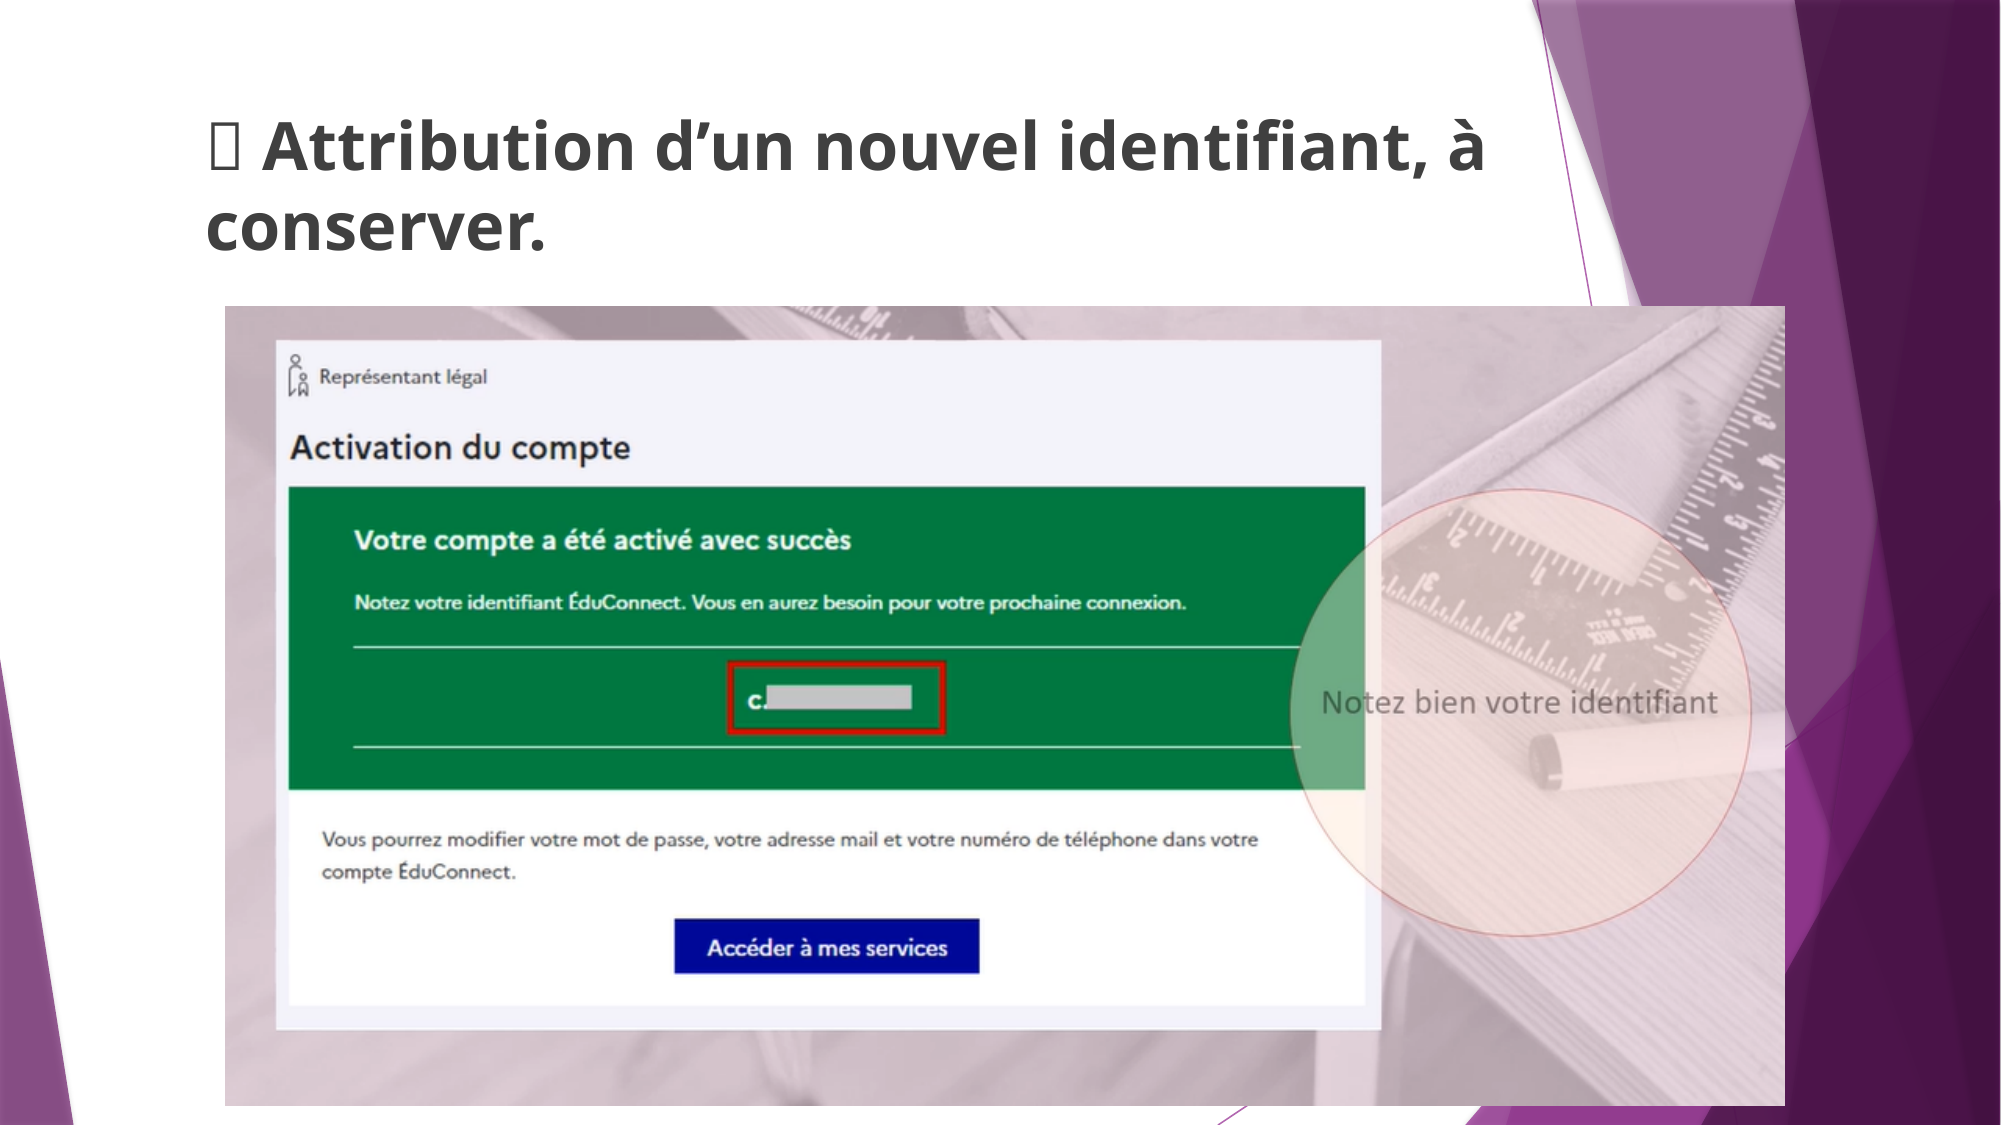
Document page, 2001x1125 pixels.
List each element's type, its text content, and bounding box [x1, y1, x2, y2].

text_box  Attribution d’un nouvel identifiant, à conserver. [190, 96, 1820, 272]
picture [224, 305, 1786, 1107]
